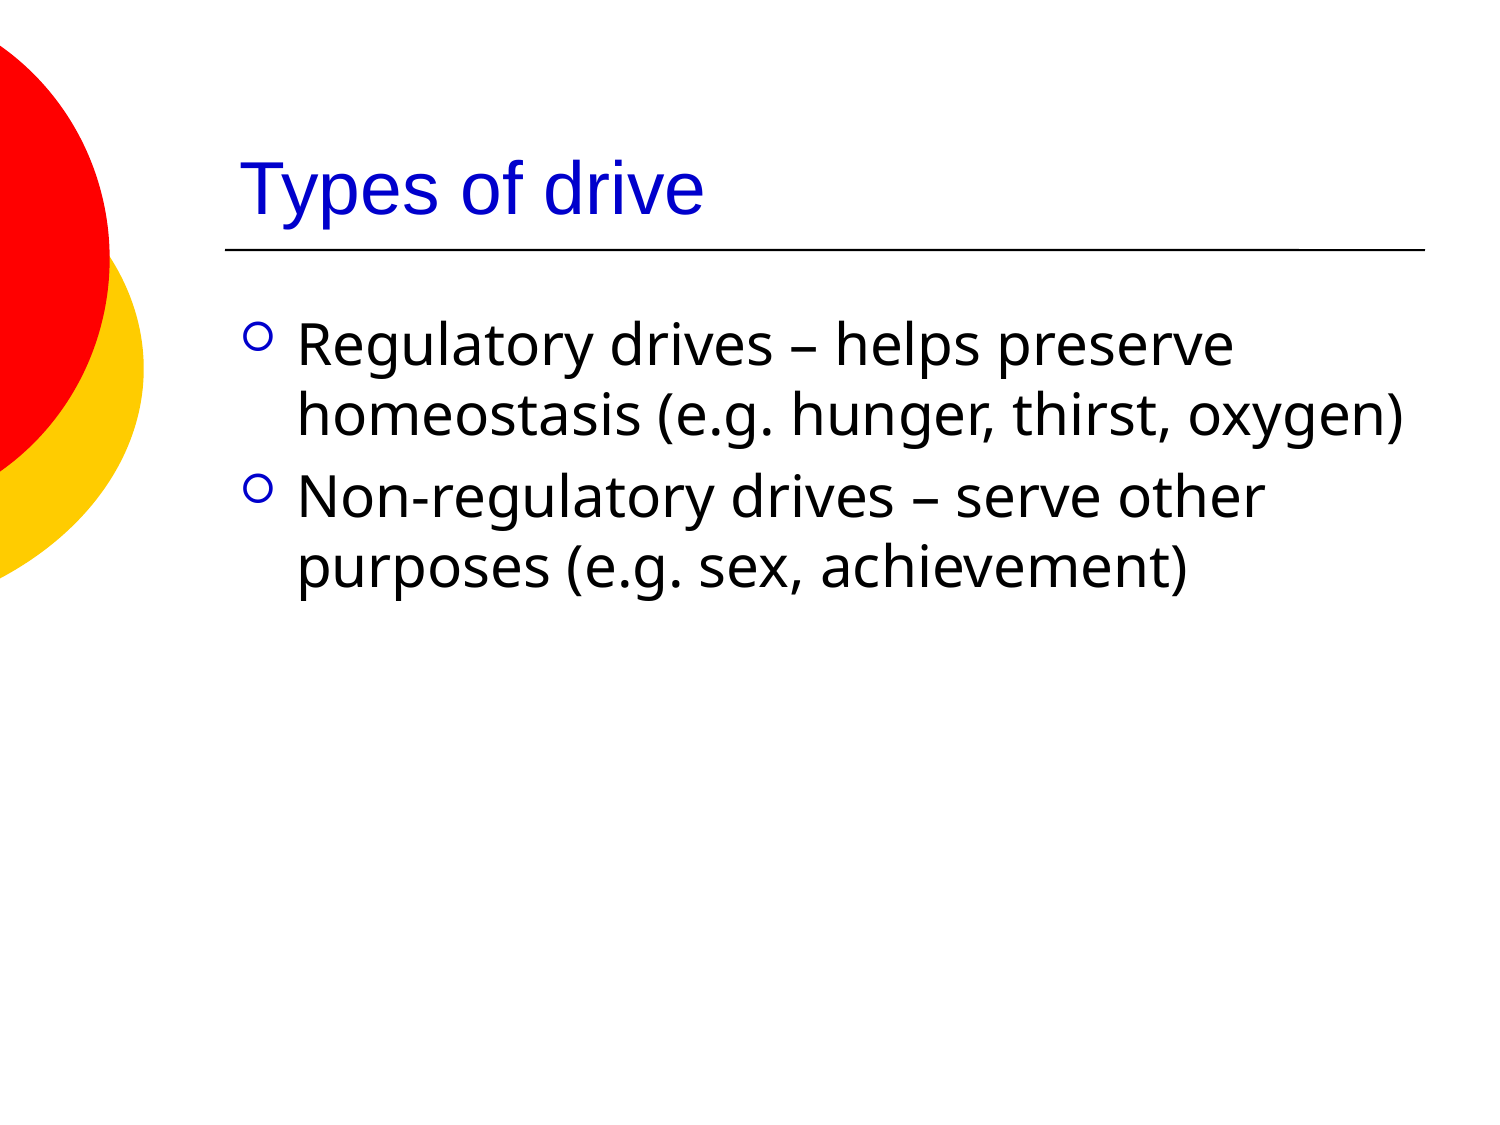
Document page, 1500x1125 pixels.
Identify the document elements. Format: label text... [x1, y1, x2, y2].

title Types of drive [224, 49, 1425, 238]
list Regulatory drives – helps preserve homeostasis (e.g. hunger, thirst, oxygen) Non-regulatory drives – serve other purposes (e.g. sex, achievement) [224, 299, 1425, 975]
